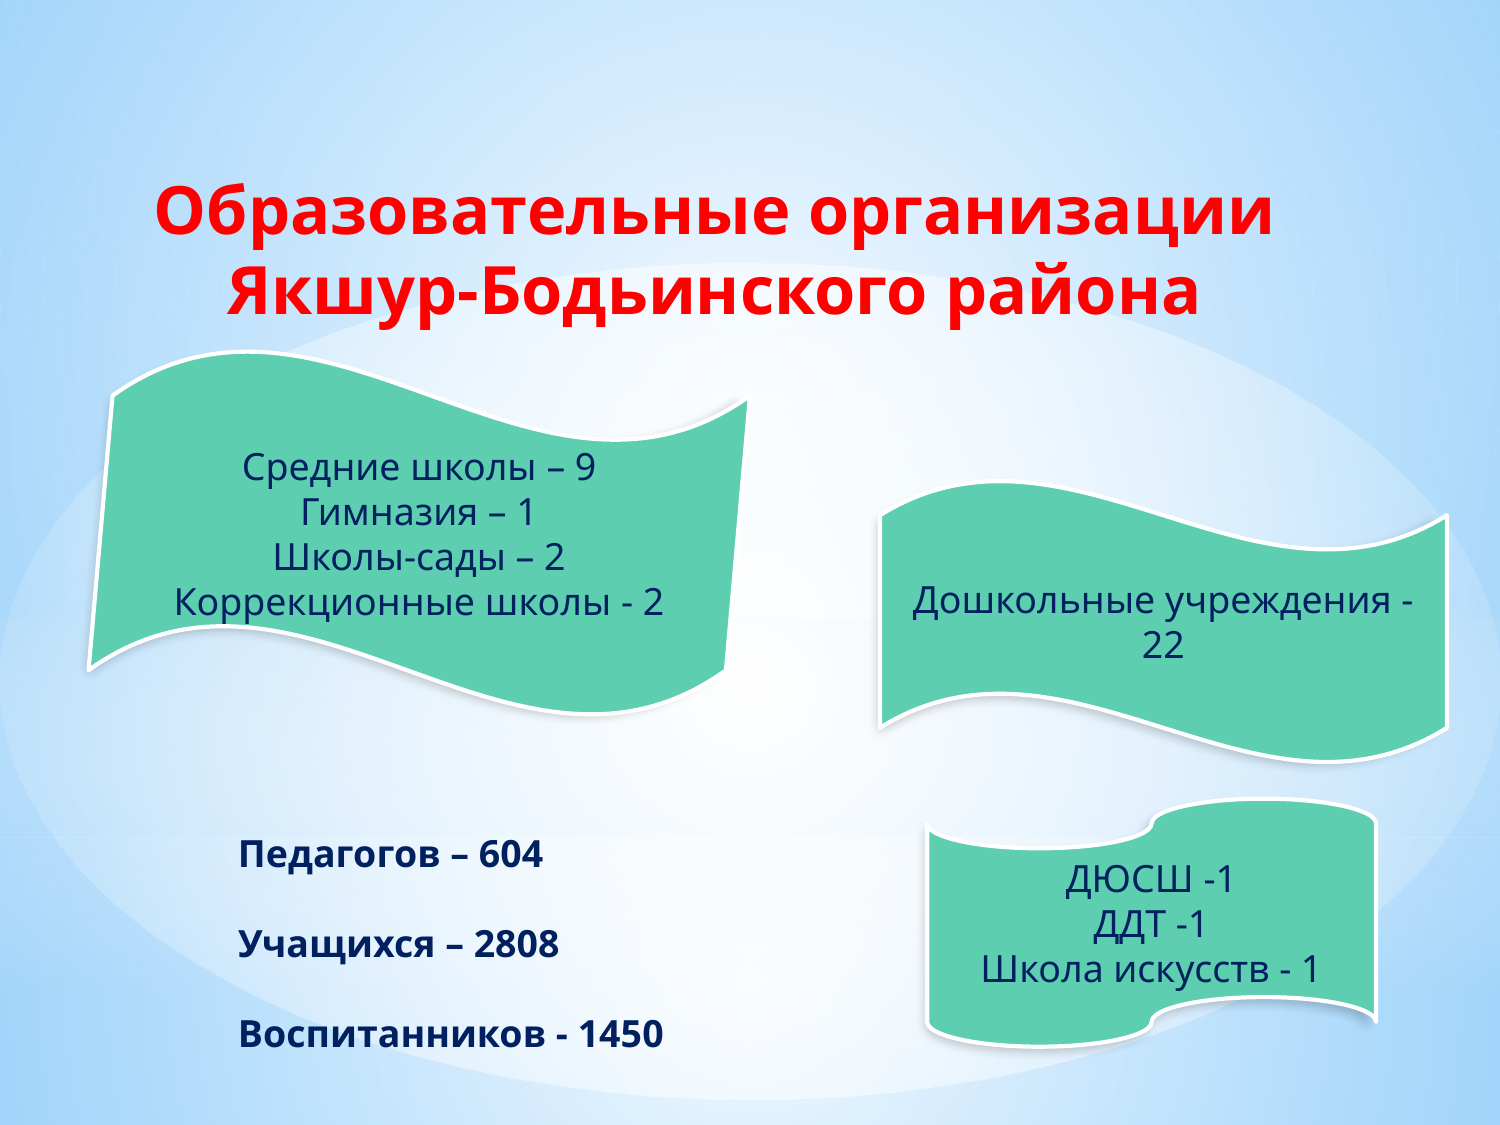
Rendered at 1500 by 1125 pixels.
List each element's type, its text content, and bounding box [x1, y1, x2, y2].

text_box Дошкольные учреждения - 22 [877, 479, 1450, 765]
text_box Средние школы – 9 Гимназия – 1 Школы-сады – 2 Коррекционные школы - 2 [86, 349, 753, 717]
text_box Педагогов – 604 Учащихся – 2808 Воспитанников - 1450 [223, 822, 679, 1062]
text_box Образовательные организации Якшур-Бодьинского района [88, 160, 1341, 436]
text_box ДЮСШ -1 ДДТ -1 Школа искусств - 1 [925, 796, 1379, 1049]
